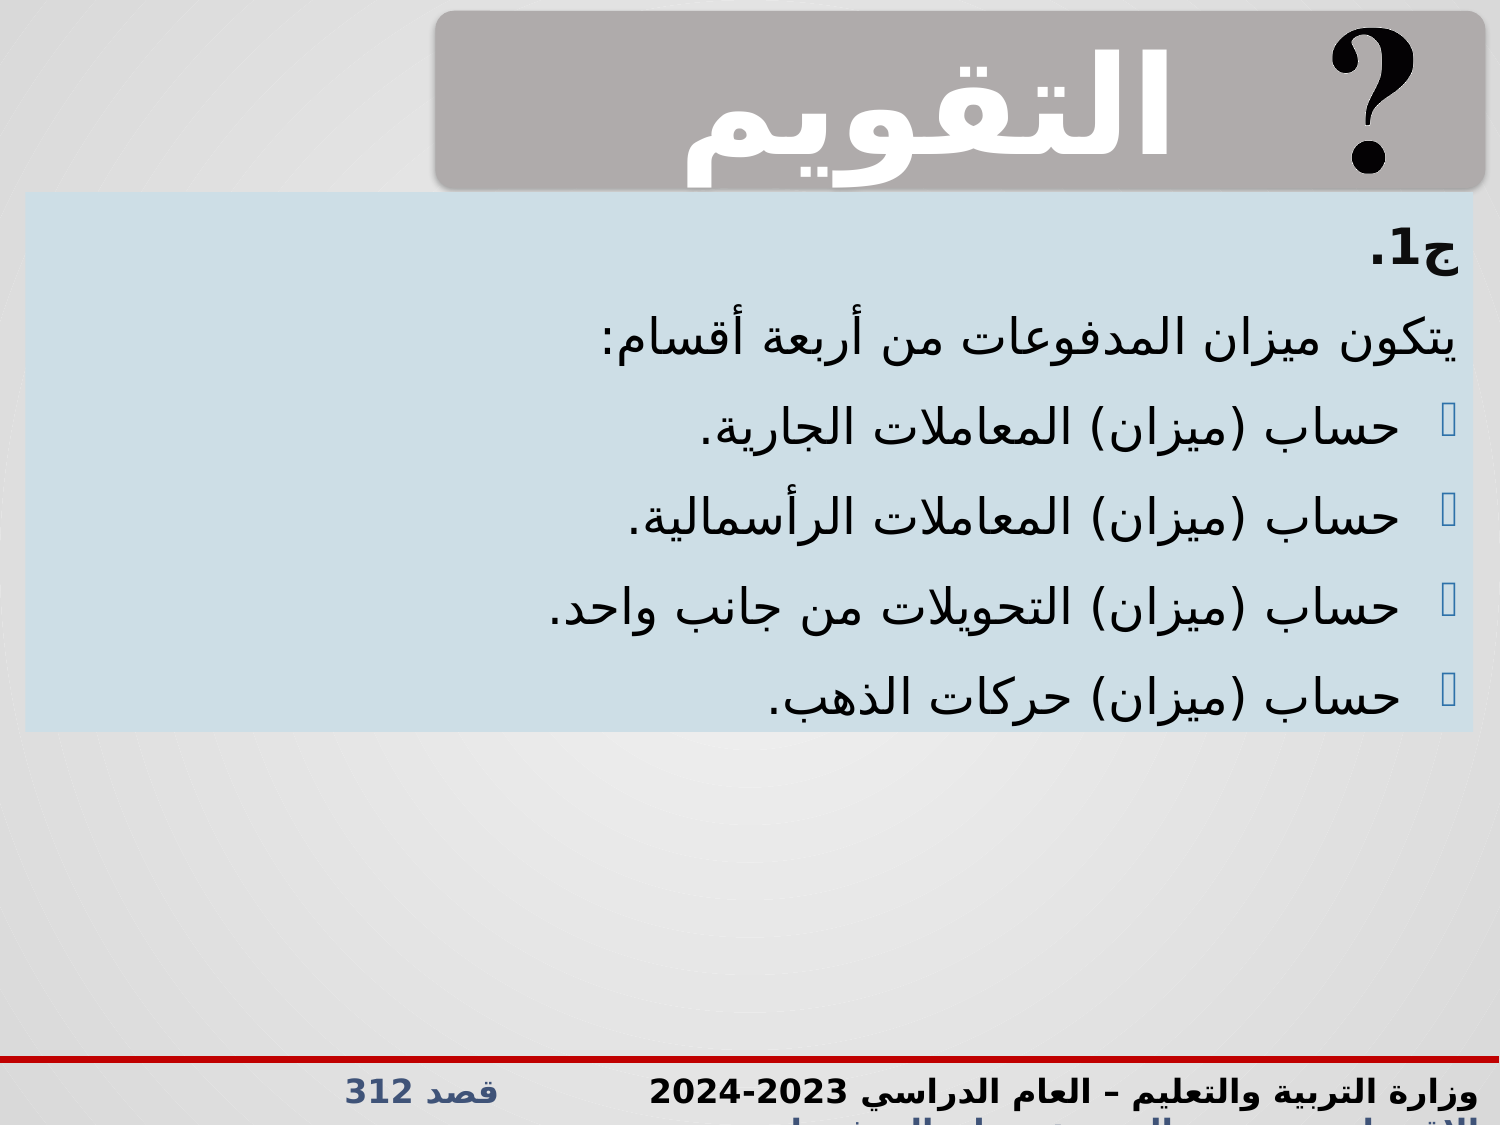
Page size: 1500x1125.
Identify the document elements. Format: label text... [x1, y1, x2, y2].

text_box التقويم [434, 9, 1487, 190]
text_box وزارة التربية والتعليم – العام الدراسي 2023-2024 قصد 312 الاقتصاد الدرس: ميزان المدفوعات [0, 1062, 1495, 1125]
picture [1299, 27, 1446, 174]
text_box ج1. يتكون ميزان المدفوعات من أربعة أقسام: حساب (ميزان) المعاملات الجارية. حساب (ميزان) المعاملات الرأسمالية. حساب (ميزان) التحويلات من جانب واحد. حساب (ميزان) حركات الذهب. [25, 192, 1474, 732]
